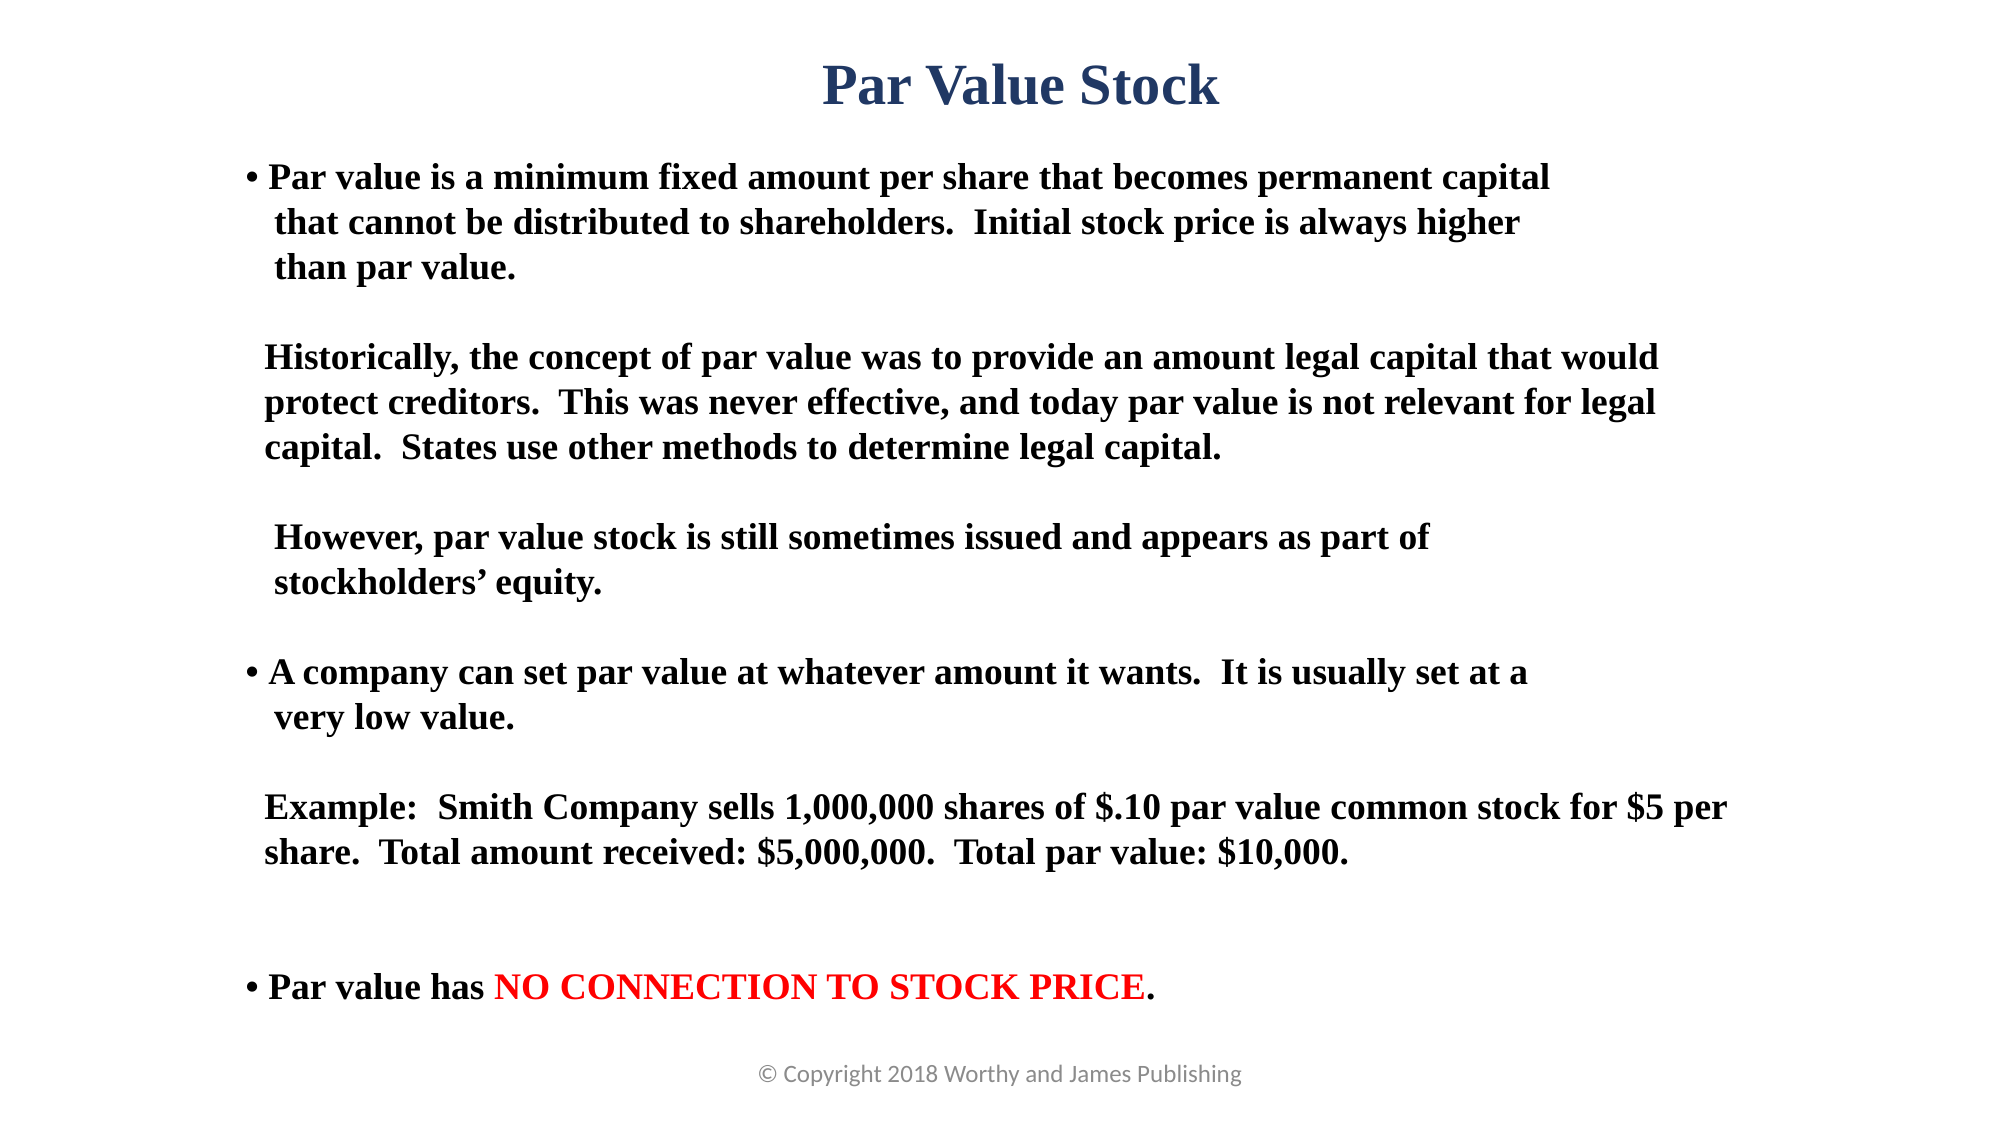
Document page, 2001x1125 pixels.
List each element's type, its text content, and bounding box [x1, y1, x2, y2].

text_box Par Value Stock [807, 39, 1235, 124]
footer © Copyright 2018 Worthy and James Publishing [662, 1042, 1338, 1103]
text_box • Par value is a minimum fixed amount per share that becomes permanent capital that cannot be distributed to shareholders. Initial stock price is always higher than par value. Historically, the concept of par value was to provide an amount legal capital that would protect creditors. This was never effective, and today par value is not relevant for legal capital. States use other methods to determine legal capital. However, par value stock is still sometimes issued and appears as part of stockholders’ equity. • A company can set par value at whatever amount it wants. It is usually set at a very low value. Example: Smith Company sells 1,000,000 shares of $.10 par value common stock for $5 per share. Total amount received: $5,000,000. Total par value: $10,000. • Par value has NO CONNECTION TO STOCK PRICE. [230, 144, 1770, 1015]
